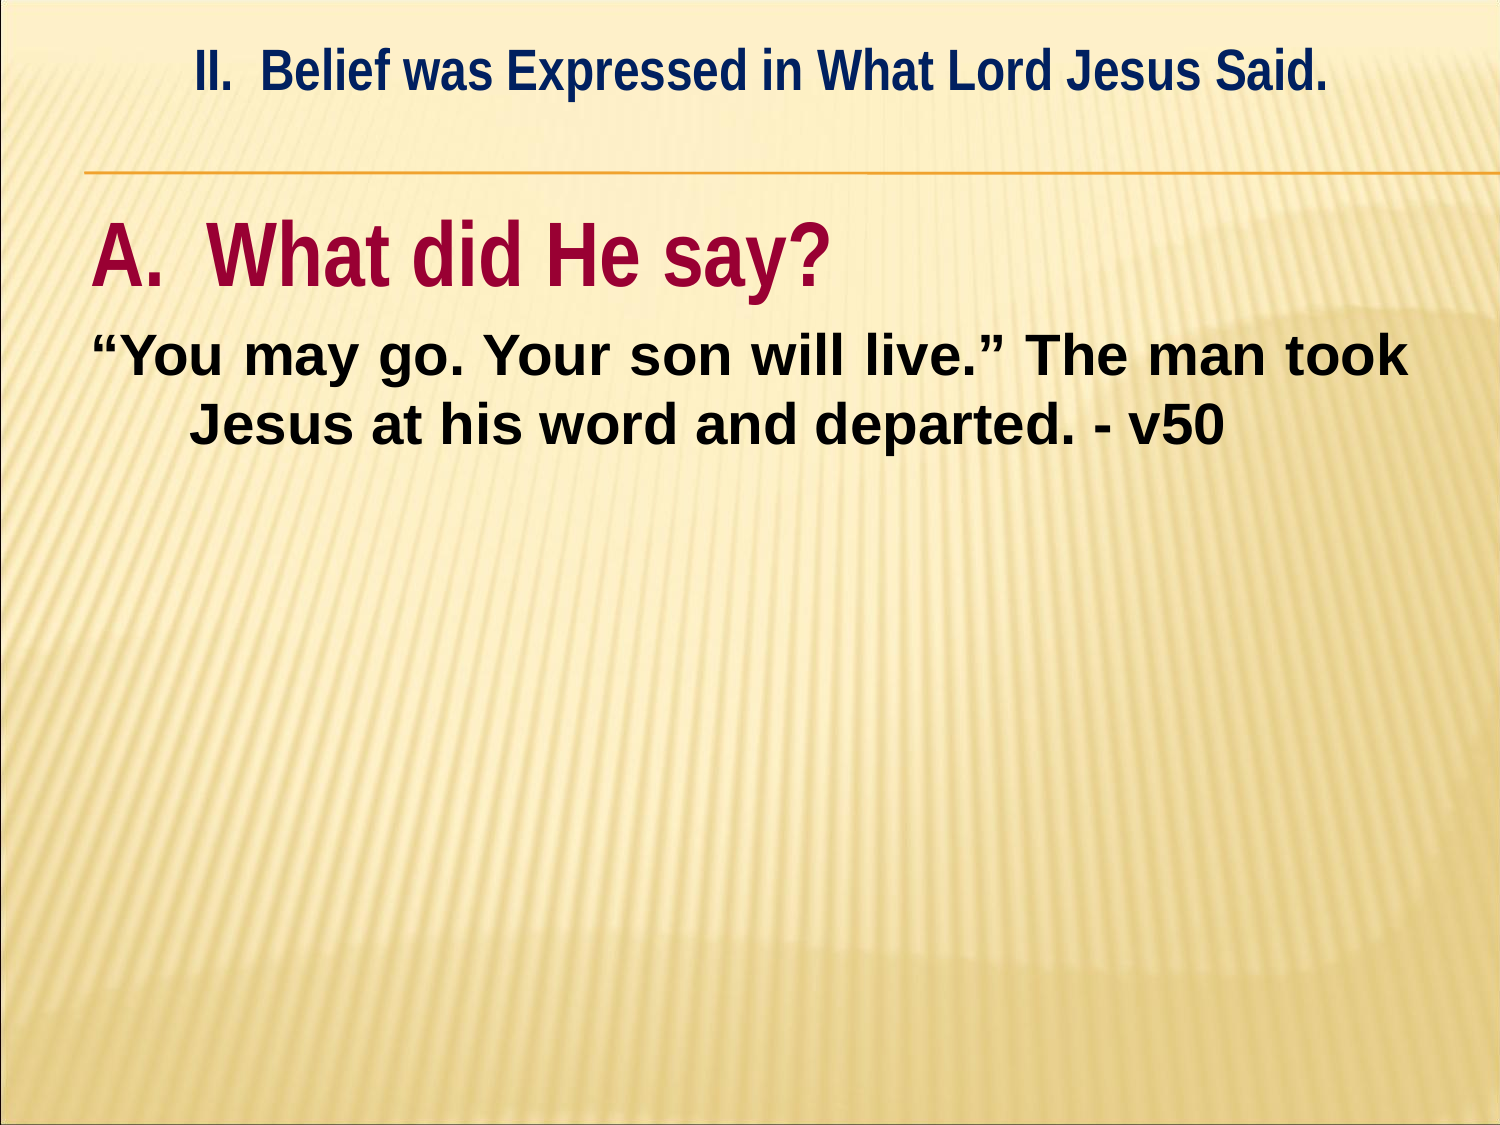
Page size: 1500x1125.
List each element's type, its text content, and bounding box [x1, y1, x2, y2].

list A. What did He say? “You may go. Your son will live.” The man took Jesus at his word and departed. - v50 [75, 187, 1425, 1075]
picture [0, 0, 1500, 1125]
text_box II. Belief was Expressed in What Lord Jesus Said. [124, 24, 1413, 110]
